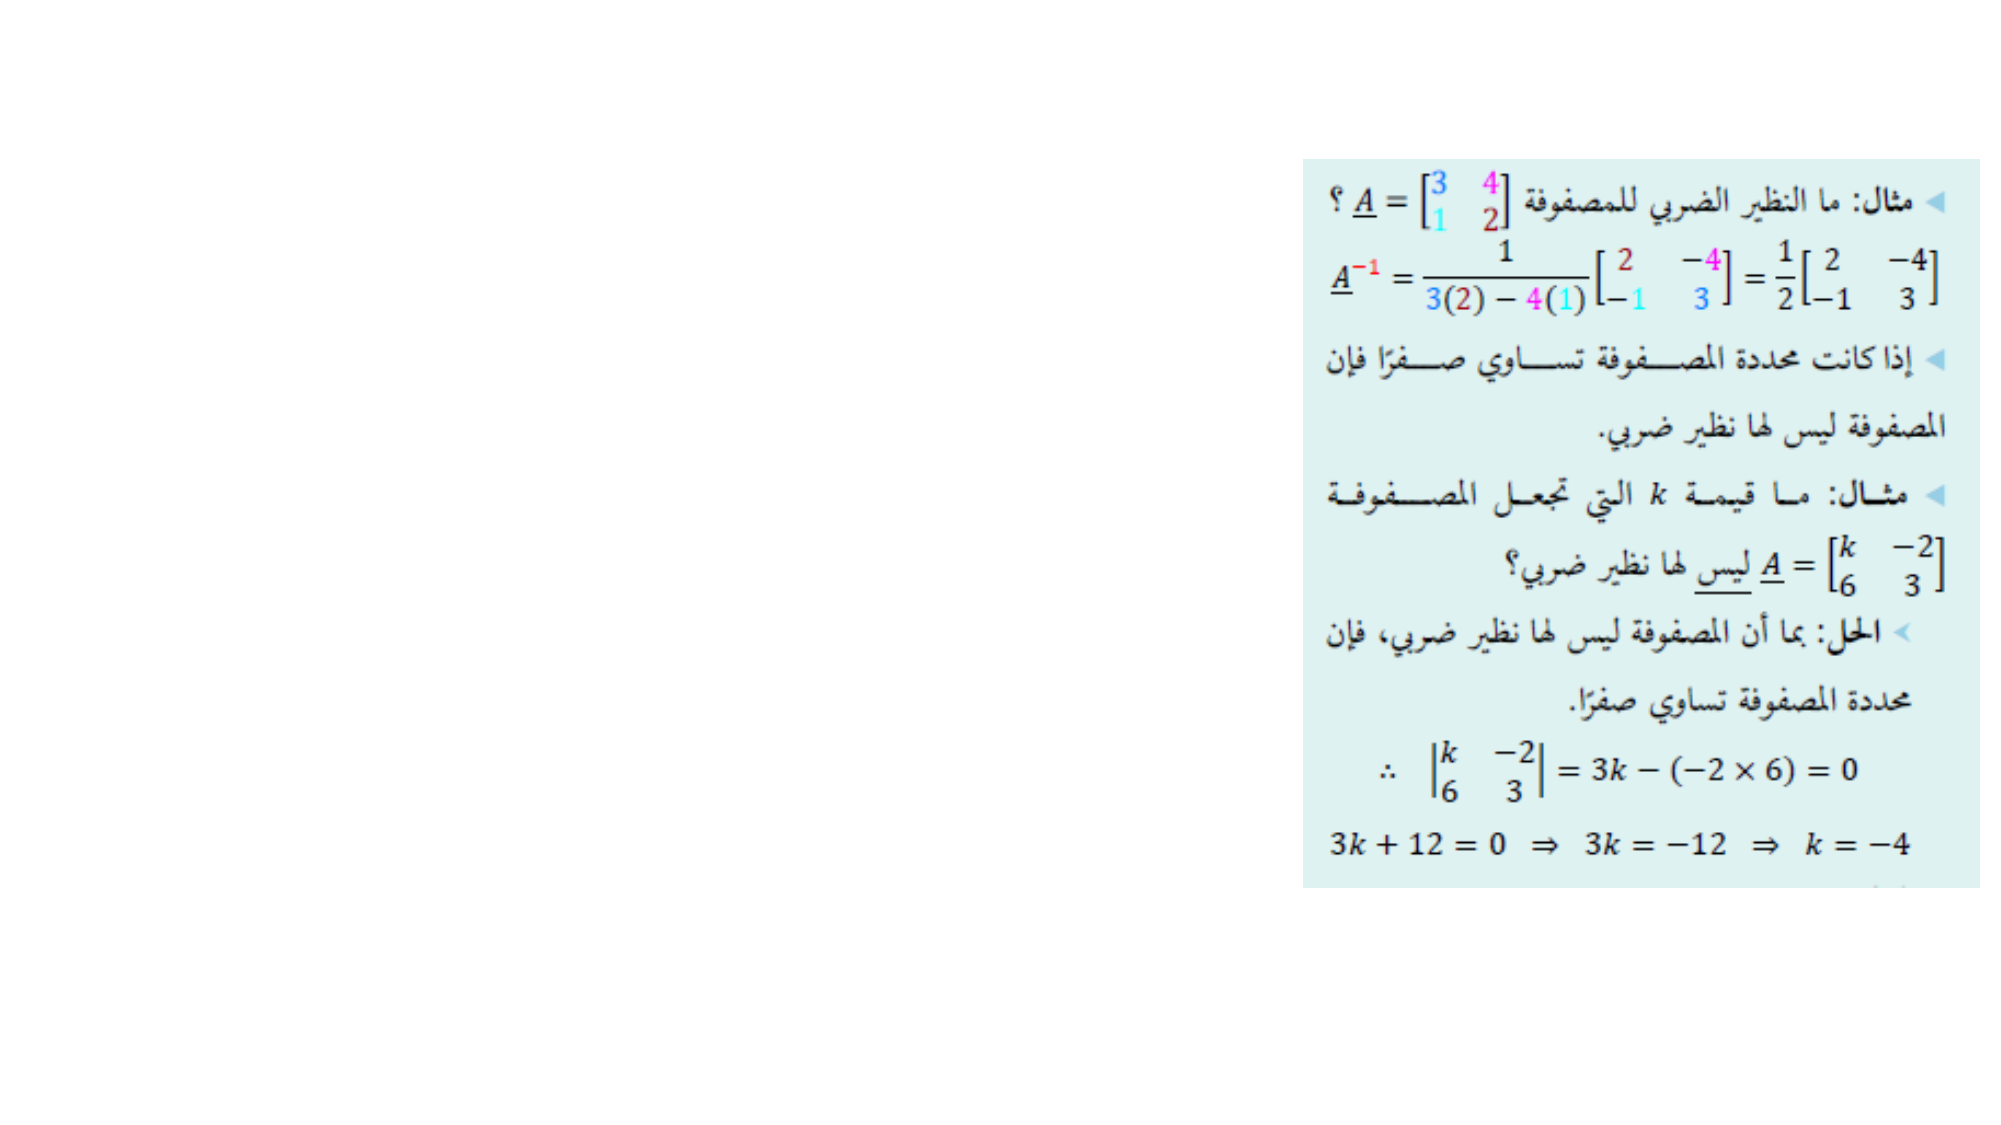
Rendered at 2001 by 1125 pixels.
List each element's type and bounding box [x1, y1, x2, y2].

picture [1303, 159, 1980, 889]
